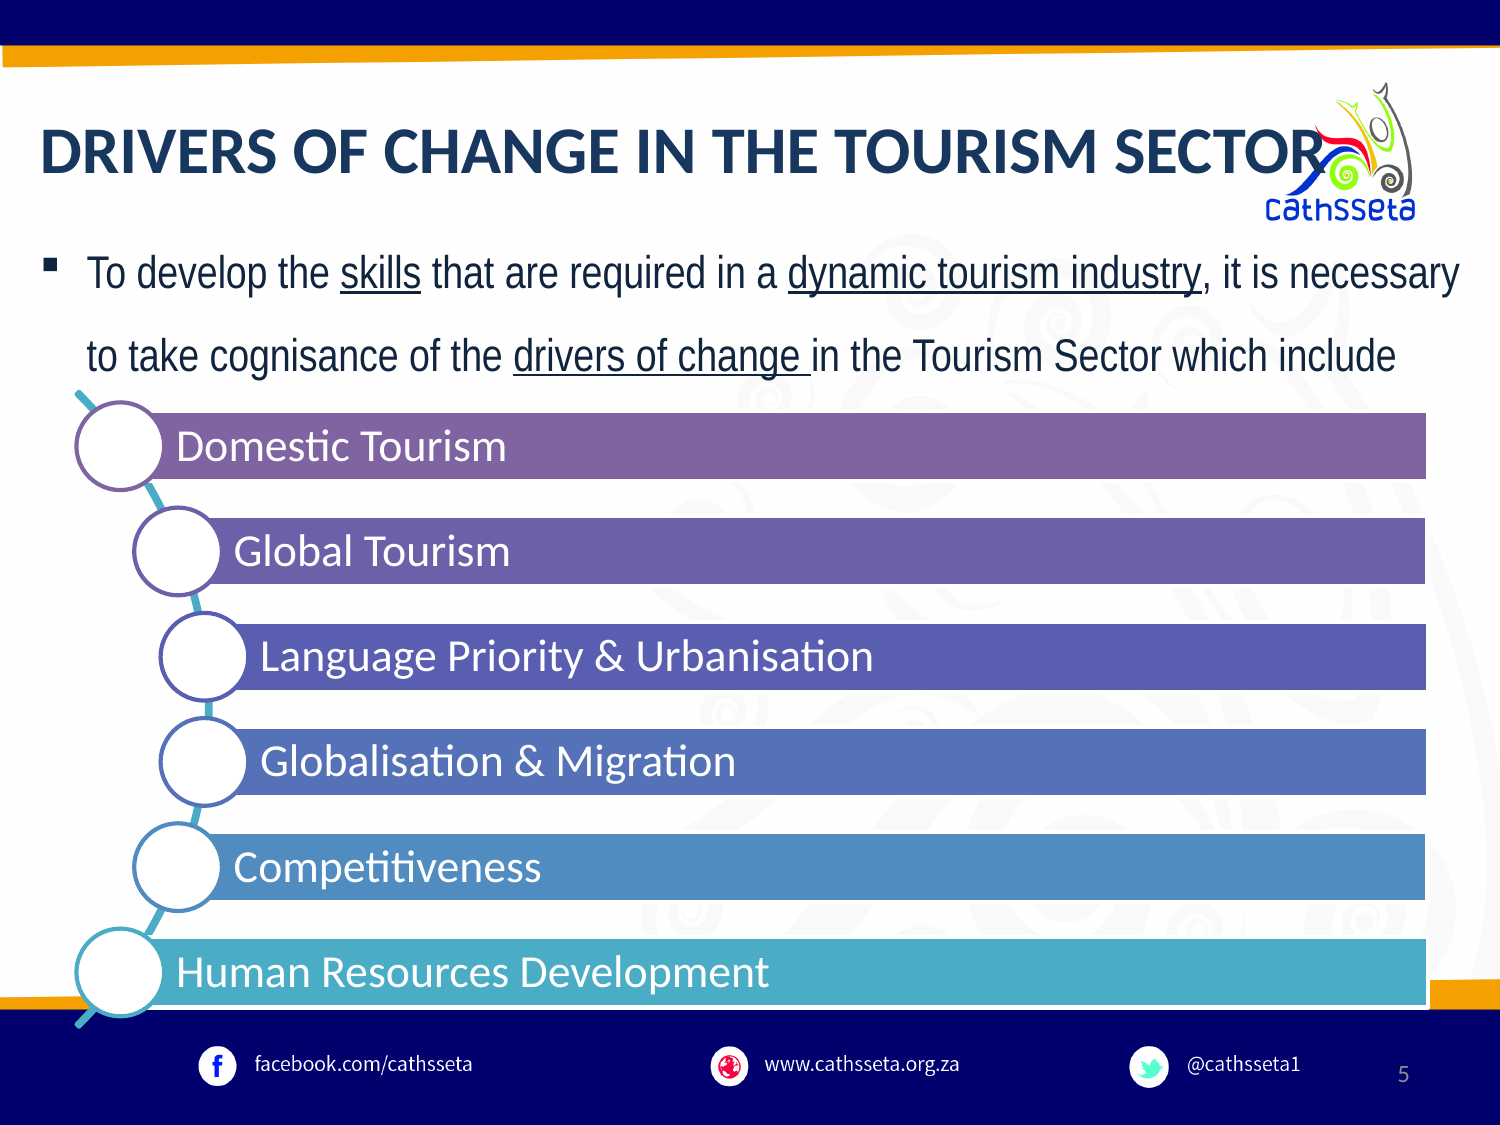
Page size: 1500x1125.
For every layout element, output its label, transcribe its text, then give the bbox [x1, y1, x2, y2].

slide_number 5 [1074, 1051, 1425, 1103]
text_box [66, 375, 1437, 1043]
picture [0, 0, 1500, 1125]
text_box DRIVERS OF CHANGE IN THE TOURISM SECTOR [25, 99, 1469, 251]
text_box To develop the skills that are required in a dynamic tourism industry, it is necessary to take cognisance of the drivers of change in the Tourism Sector which include [25, 208, 1478, 523]
